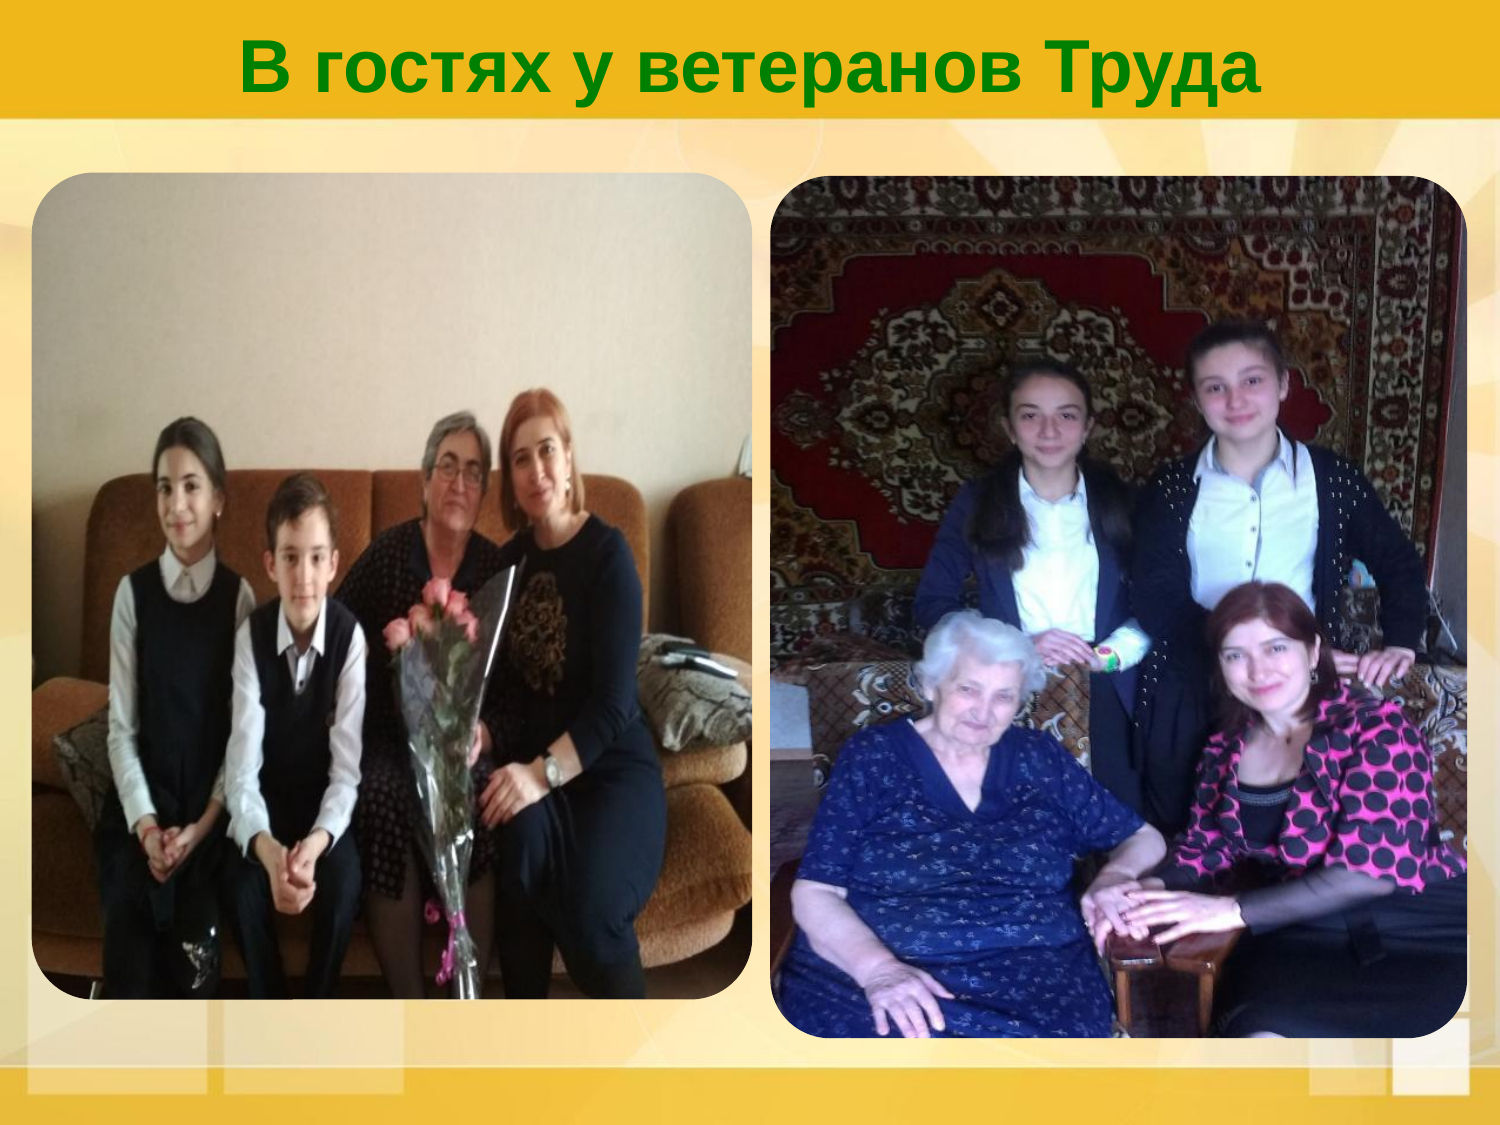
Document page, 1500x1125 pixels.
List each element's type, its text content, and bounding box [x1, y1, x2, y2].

title В гостях у ветеранов Труда [0, 0, 1500, 126]
picture [0, 126, 1500, 1125]
